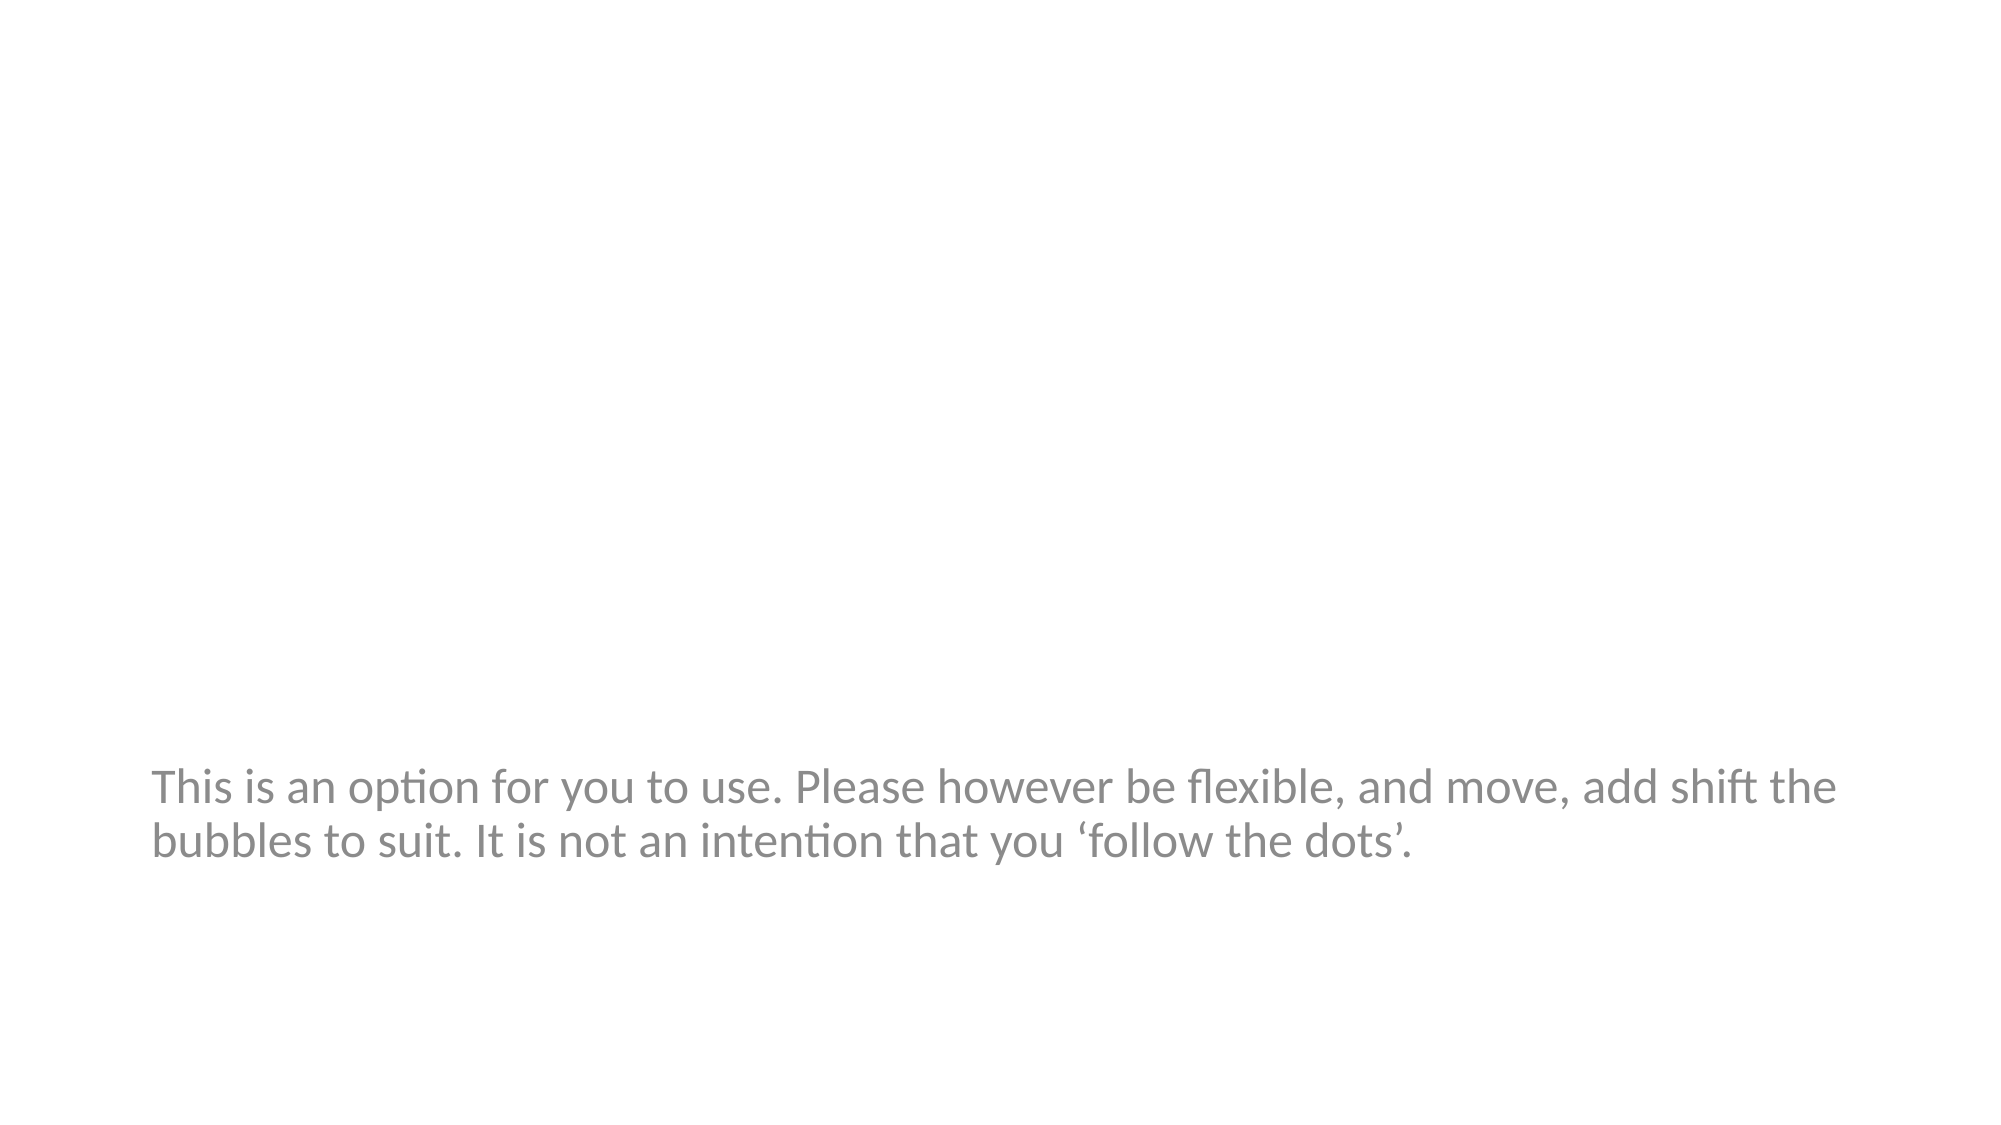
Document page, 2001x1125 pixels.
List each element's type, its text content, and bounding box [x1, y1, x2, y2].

list This is an option for you to use. Please however be flexible, and move, add shift the bubbles to suit. It is not an intention that you ‘follow the dots’. [136, 752, 1862, 999]
